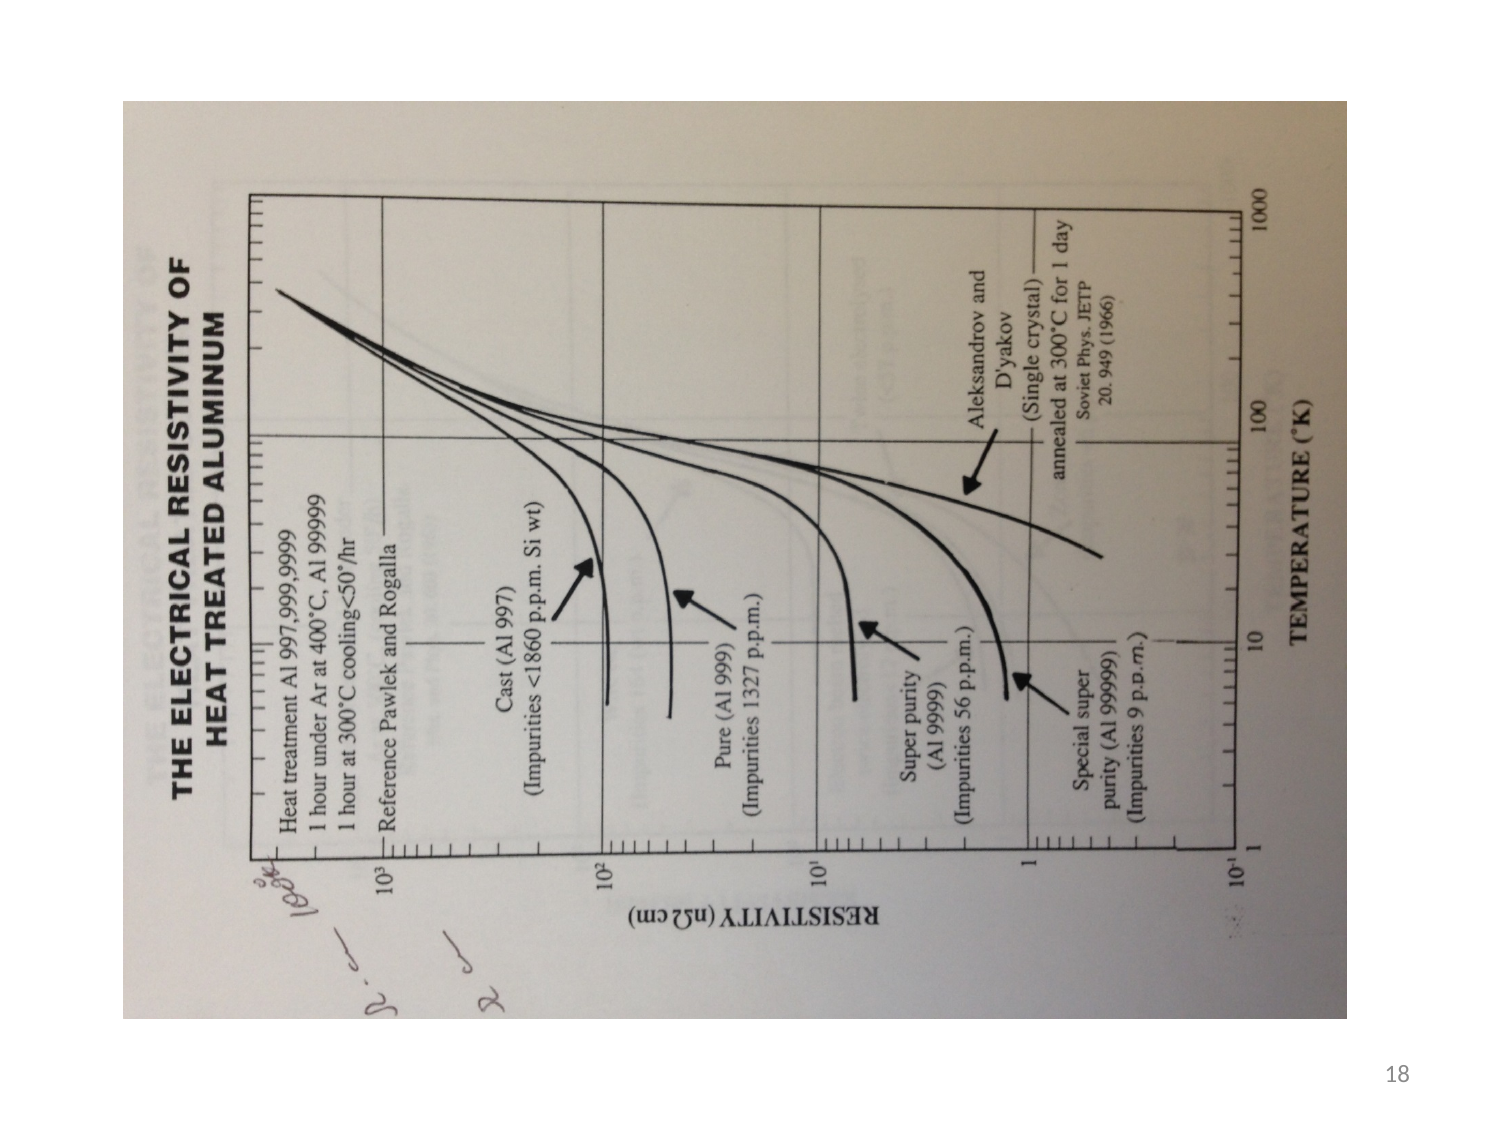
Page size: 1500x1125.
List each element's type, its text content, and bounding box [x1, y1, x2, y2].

picture [123, 101, 1347, 1019]
slide_number 18 [1074, 1042, 1425, 1103]
